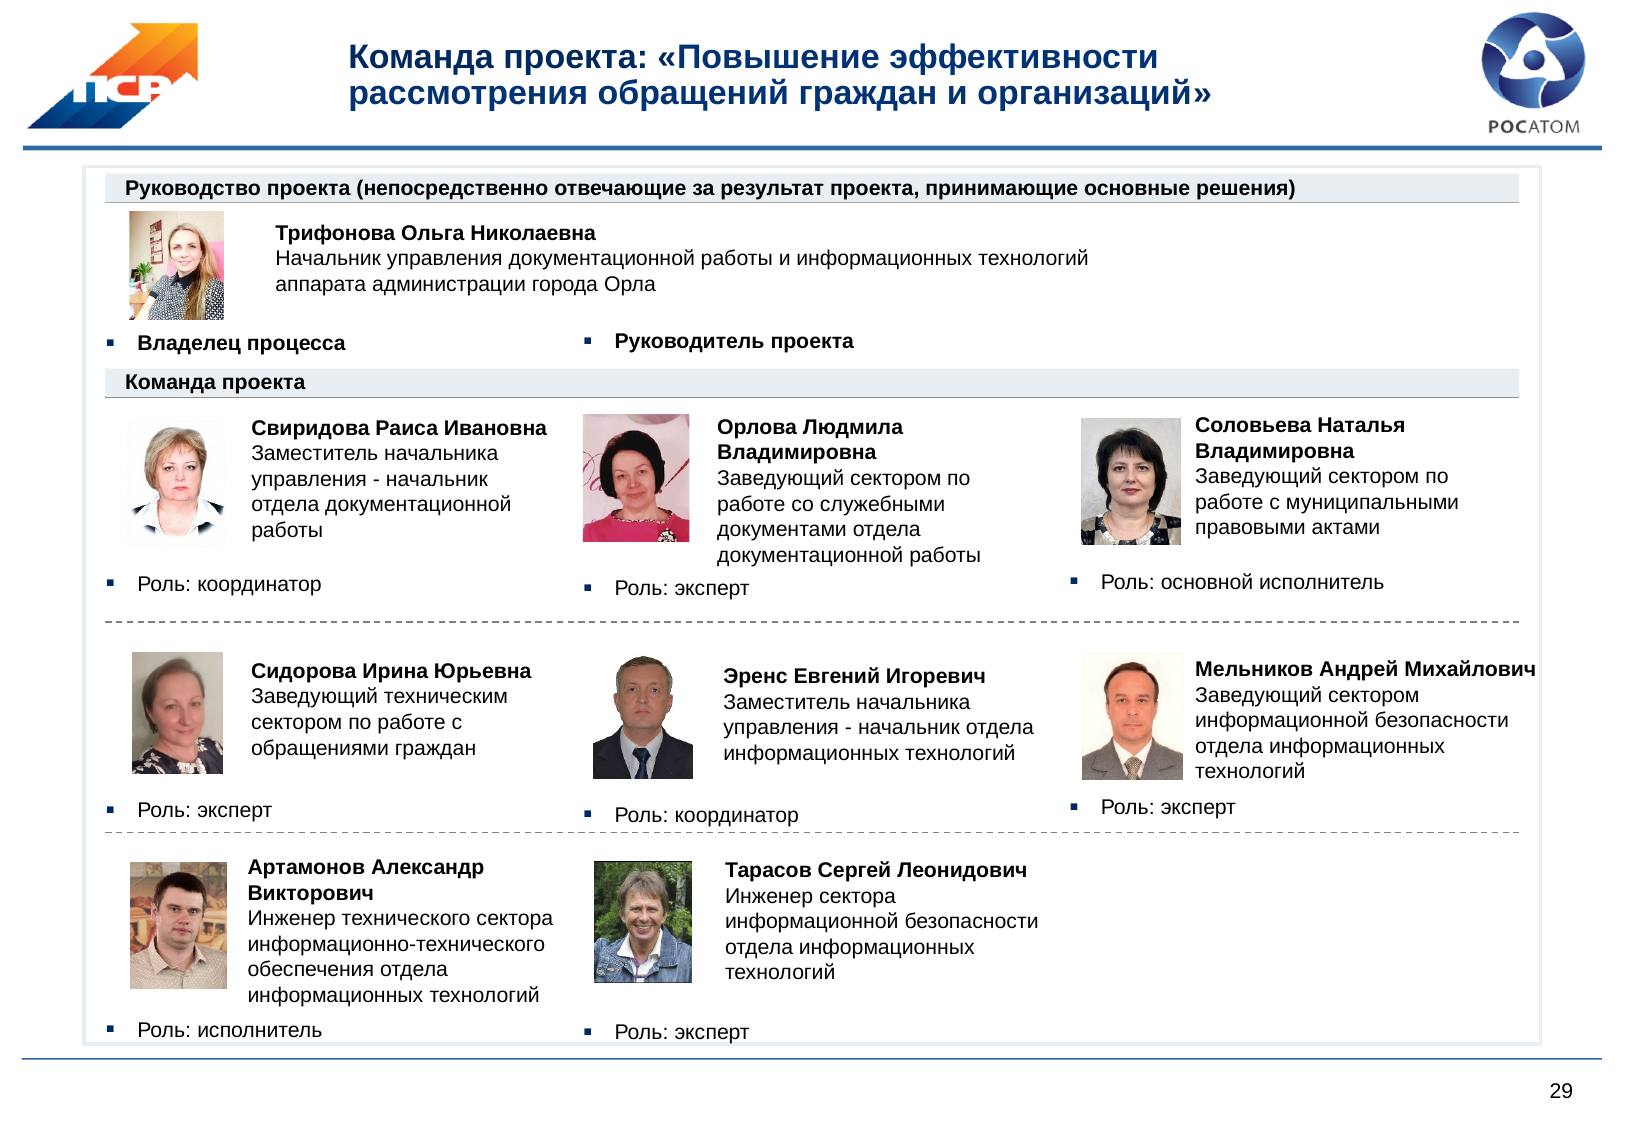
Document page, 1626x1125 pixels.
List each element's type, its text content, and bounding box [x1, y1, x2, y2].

text_box Роль: координатор [105, 569, 520, 596]
picture [1080, 418, 1181, 546]
picture [126, 420, 226, 548]
title Команда проекта: «Повышение эффективности рассмотрения обращений граждан и организаций» [348, 0, 1394, 164]
picture [22, 19, 205, 140]
text_box Роль: исполнитель [105, 1016, 520, 1042]
text_box Мельников Андрей Михайлович Заведующий сектором информационной безопасности отдела информационных технологий [1195, 655, 1541, 810]
text_box Сидорова Ирина Юрьевна Заведующий техническим сектором по работе с обращениями граждан [250, 657, 536, 763]
text_box Артамонов Александр Викторович Инженер технического сектора информационно-технического обеспечения отдела информационных технологий [247, 853, 606, 985]
text_box Трифонова Ольга Николаевна Начальник управления документационной работы и информационных технологий аппарата администрации города Орла [275, 218, 1106, 296]
picture [594, 861, 692, 983]
text_box Роль: эксперт [582, 1018, 998, 1044]
picture [1453, 6, 1615, 139]
text_box Руководитель проекта [582, 327, 998, 354]
text_box [82, 164, 1543, 1046]
picture [129, 210, 225, 320]
text_box Роль: координатор [582, 800, 998, 827]
picture [592, 645, 693, 779]
text_box Тарасов Сергей Леонидович Инженер сектора информационной безопасности отдела информационных технологий [724, 856, 1055, 988]
text_box Роль: эксперт [582, 574, 998, 601]
text_box Свиридова Раиса Ивановна Заместитель начальника управления - начальник отдела документационной работы [251, 413, 554, 542]
picture [1081, 652, 1183, 780]
text_box Роль: эксперт [1069, 793, 1484, 819]
text_box Команда проекта [105, 368, 1520, 396]
picture [582, 414, 690, 542]
picture [130, 862, 227, 990]
text_box Эренс Евгений Игоревич Заместитель начальника управления - начальник отдела информационных технологий [723, 662, 1038, 763]
text_box Владелец процесса [105, 329, 520, 355]
text_box Орлова Людмила Владимировна Заведующий сектором по работе со служебными документами отдела документационной работы [717, 413, 1020, 547]
text_box Роль: эксперт [105, 796, 520, 822]
text_box Руководство проекта (непосредственно отвечающие за результат проекта, принимающие основные решения) [105, 173, 1520, 202]
picture [131, 652, 223, 774]
text_box Соловьева Наталья Владимировна Заведующий сектором по работе с муниципальными правовыми актами [1195, 411, 1484, 557]
text_box Роль: основной исполнитель [1069, 567, 1484, 594]
